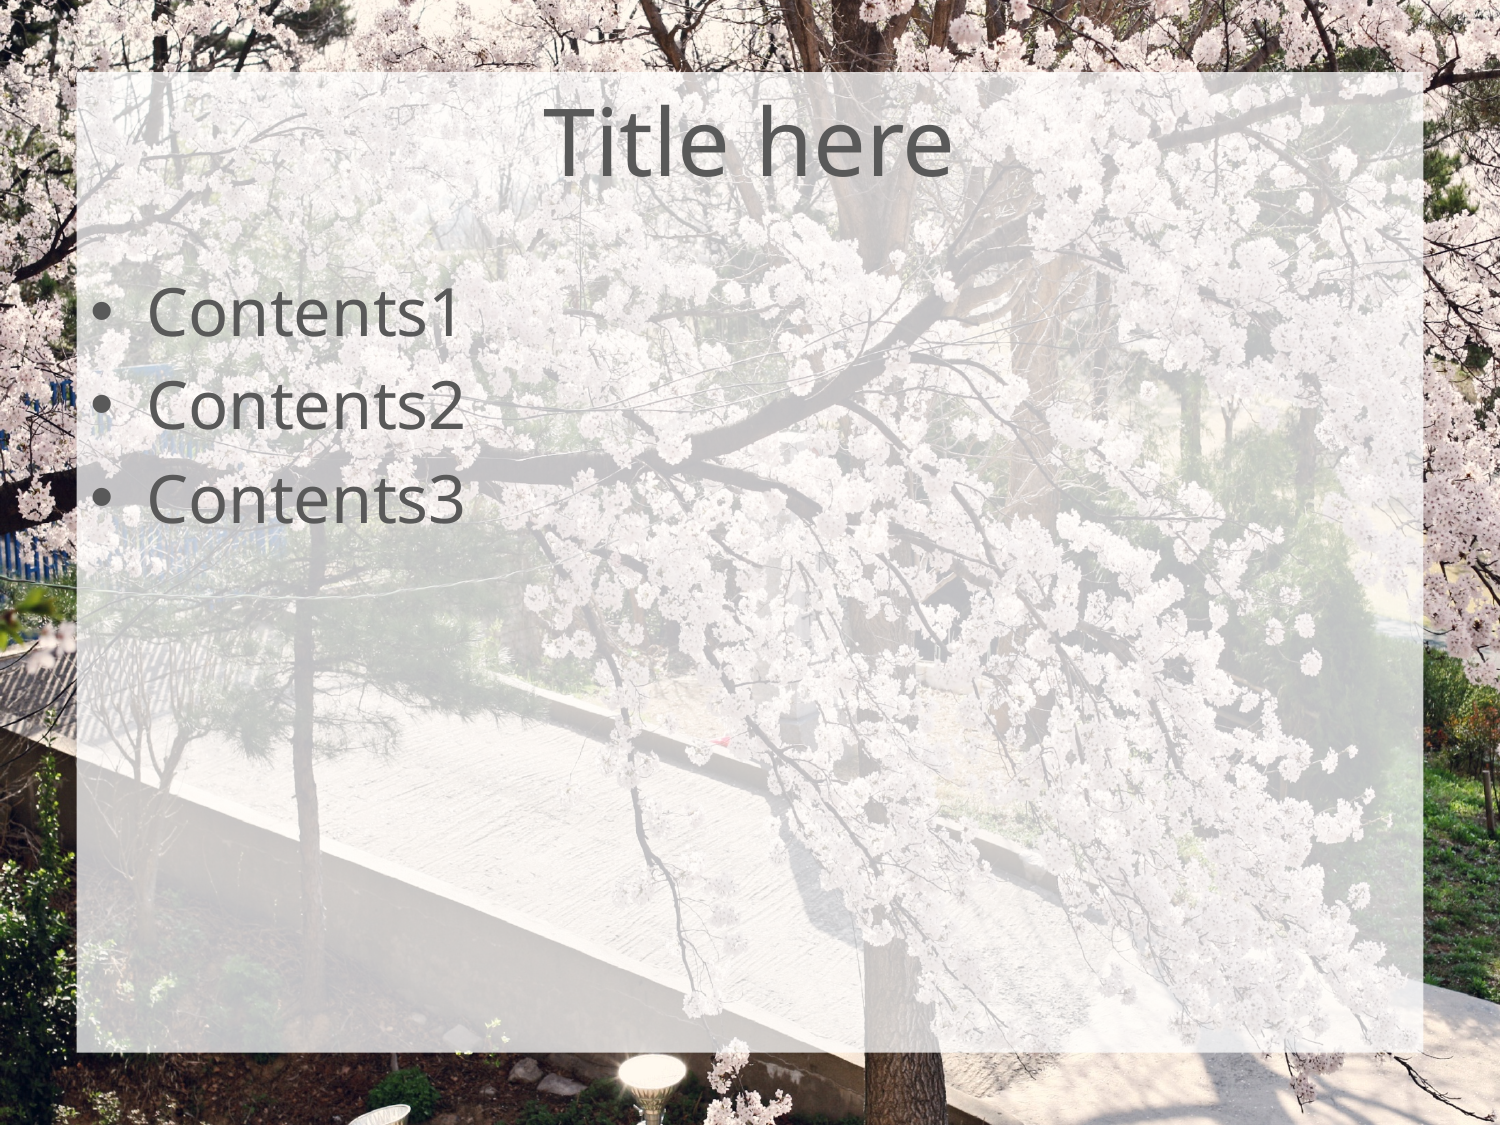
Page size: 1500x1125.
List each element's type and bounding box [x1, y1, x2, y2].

text_box [0, 0, 1500, 1125]
